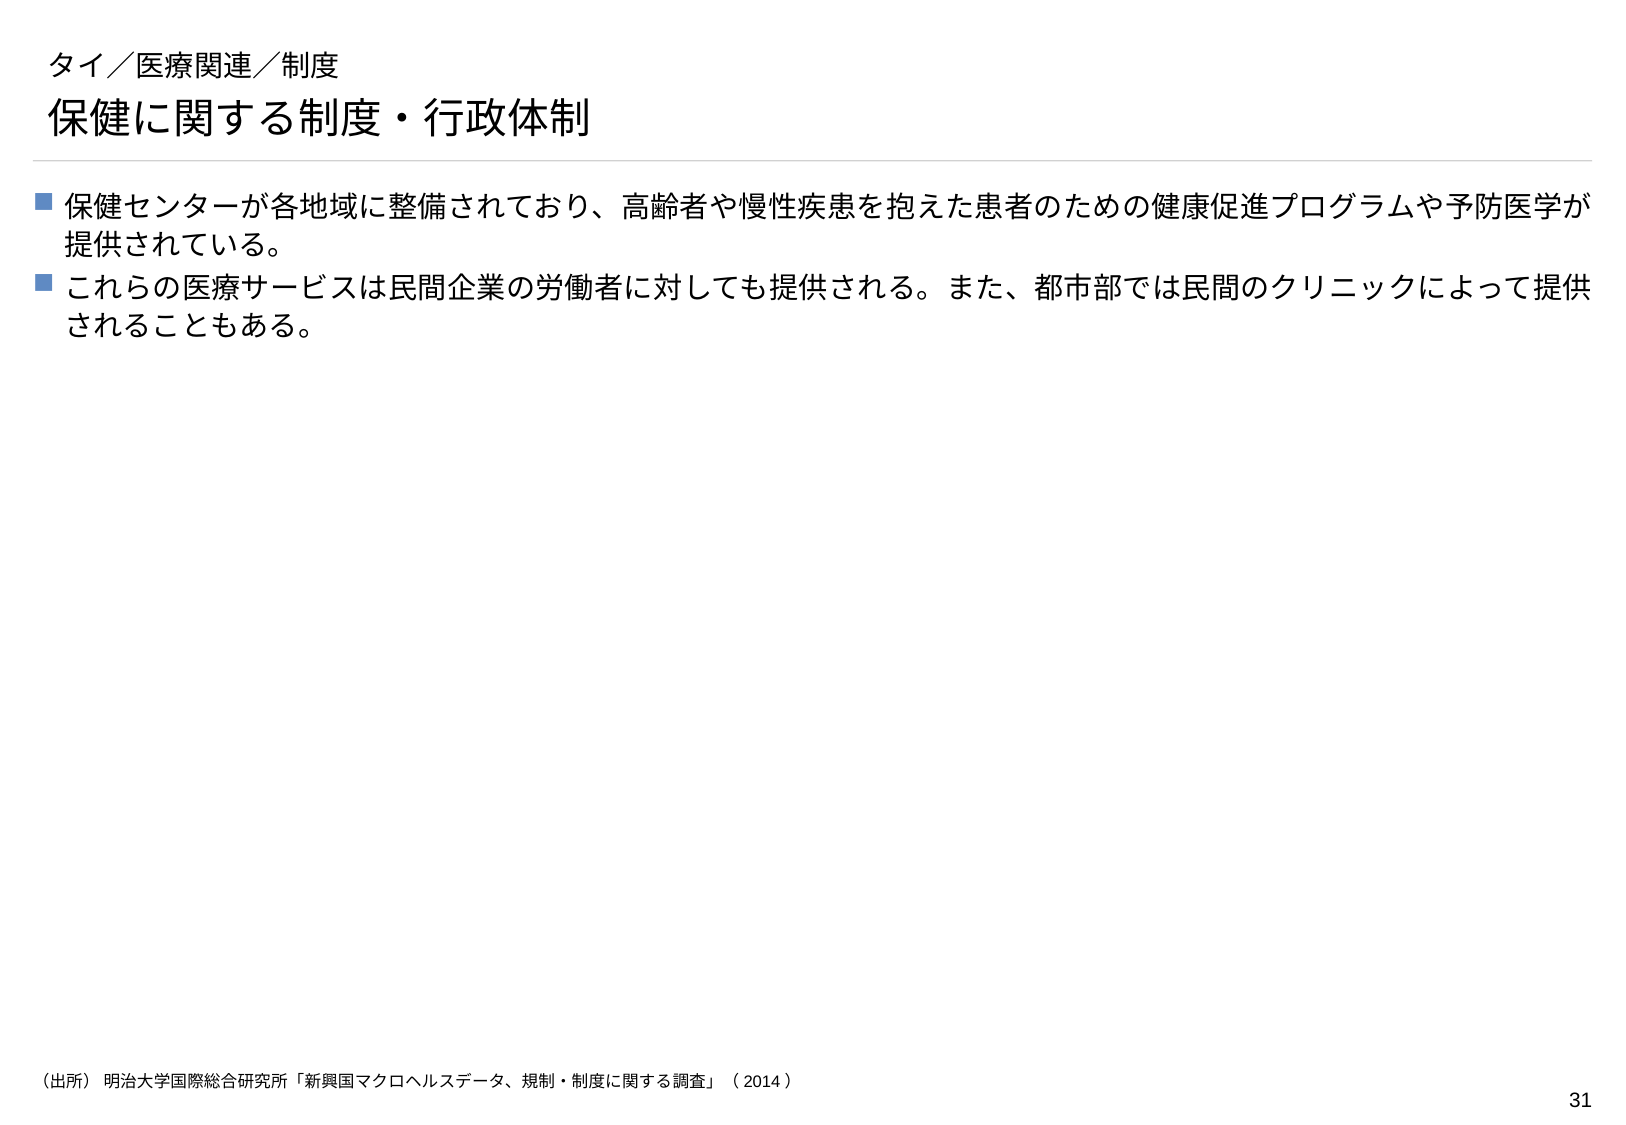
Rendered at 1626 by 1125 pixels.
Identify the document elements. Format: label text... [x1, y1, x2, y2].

list 保健に関する制度・行政体制 [32, 0, 1593, 149]
text_box （出所） 明治大学国際総合研究所「新興国マクロヘルスデータ、規制・制度に関する調査」（2014） [32, 1070, 1451, 1094]
text_box 保健センターが各地域に整備されており、高齢者や慢性疾患を抱えた患者のための健康促進プログラムや予防医学が提供されている。 これらの医療サービスは民間企業の労働者に対しても提供される。また、都市部では民間のクリニックによって提供されることもある。 [32, 184, 1593, 343]
